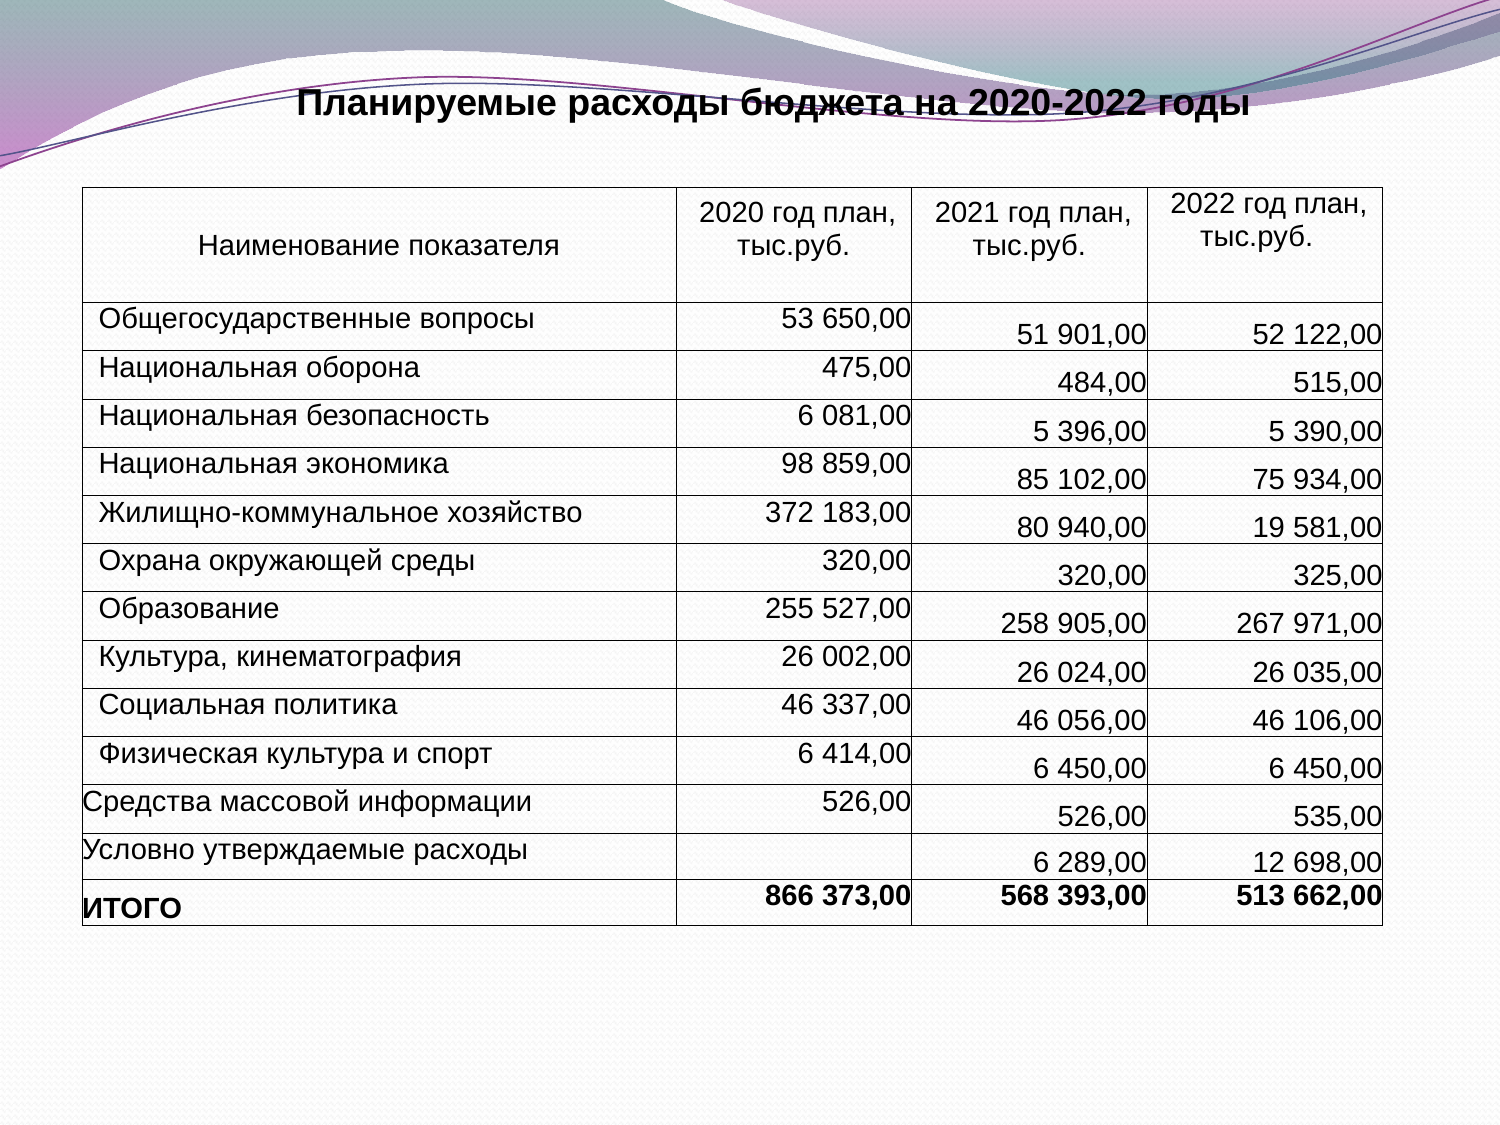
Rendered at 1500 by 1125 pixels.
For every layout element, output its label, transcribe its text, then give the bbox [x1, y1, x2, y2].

table_cell 5 396,00 [912, 400, 1147, 447]
table_cell 26 024,00 [912, 641, 1147, 688]
table_cell 515,00 [1148, 351, 1382, 399]
table_cell 526,00 [677, 785, 911, 833]
table_cell 6 450,00 [912, 737, 1147, 784]
table_cell Общегосударственные вопросы [83, 303, 676, 350]
table_cell 85 102,00 [912, 448, 1147, 495]
table_cell 372 183,00 [677, 496, 911, 543]
table_cell 475,00 [677, 351, 911, 399]
table_cell Физическая культура и спорт [83, 737, 676, 784]
table_cell 6 414,00 [677, 737, 911, 784]
text_box Планируемые расходы бюджета на 2020-2022 годы [257, 70, 1290, 130]
table_cell Образование [83, 592, 676, 640]
table_cell 26 035,00 [1148, 641, 1382, 688]
table_header 2021 год план, тыс.руб. [912, 188, 1147, 302]
table_cell 535,00 [1148, 785, 1382, 833]
table_cell 80 940,00 [912, 496, 1147, 543]
table_cell 866 373,00 [677, 880, 911, 925]
table_cell Национальная оборона [83, 351, 676, 399]
table_cell 6 289,00 [912, 834, 1147, 879]
table_cell 568 393,00 [912, 880, 1147, 925]
table_cell 98 859,00 [677, 448, 911, 495]
table_cell 484,00 [912, 351, 1147, 399]
table_cell 320,00 [677, 544, 911, 591]
table_cell Национальная экономика [83, 448, 676, 495]
table_cell 6 081,00 [677, 400, 911, 447]
table_cell Средства массовой информации [83, 785, 676, 833]
table_cell 258 905,00 [912, 592, 1147, 640]
table_header Наименование показателя [83, 188, 676, 302]
table_cell Национальная безопасность [83, 400, 676, 447]
table_cell 267 971,00 [1148, 592, 1382, 640]
table_cell Охрана окружающей среды [83, 544, 676, 591]
table_cell 19 581,00 [1148, 496, 1382, 543]
table_cell [677, 834, 911, 879]
table_cell 255 527,00 [677, 592, 911, 640]
table_cell 325,00 [1148, 544, 1382, 591]
table_cell 52 122,00 [1148, 303, 1382, 350]
table_cell 51 901,00 [912, 303, 1147, 350]
table_cell 46 056,00 [912, 689, 1147, 736]
table_cell Условно утверждаемые расходы [83, 834, 676, 879]
table_cell Жилищно-коммунальное хозяйство [83, 496, 676, 543]
table_cell 46 337,00 [677, 689, 911, 736]
table_cell 526,00 [912, 785, 1147, 833]
table_cell 320,00 [912, 544, 1147, 591]
table_cell 75 934,00 [1148, 448, 1382, 495]
table_cell 46 106,00 [1148, 689, 1382, 736]
table_header 2022 год план, тыс.руб. [1148, 188, 1382, 302]
table_cell Культура, кинематография [83, 641, 676, 688]
table_cell Социальная политика [83, 689, 676, 736]
table_cell 5 390,00 [1148, 400, 1382, 447]
table_cell 12 698,00 [1148, 834, 1382, 879]
table_cell 53 650,00 [677, 303, 911, 350]
table_cell 6 450,00 [1148, 737, 1382, 784]
table_cell ИТОГО [83, 880, 676, 925]
table_cell 26 002,00 [677, 641, 911, 688]
table_header 2020 год план, тыс.руб. [677, 188, 911, 302]
table_cell 513 662,00 [1148, 880, 1382, 925]
